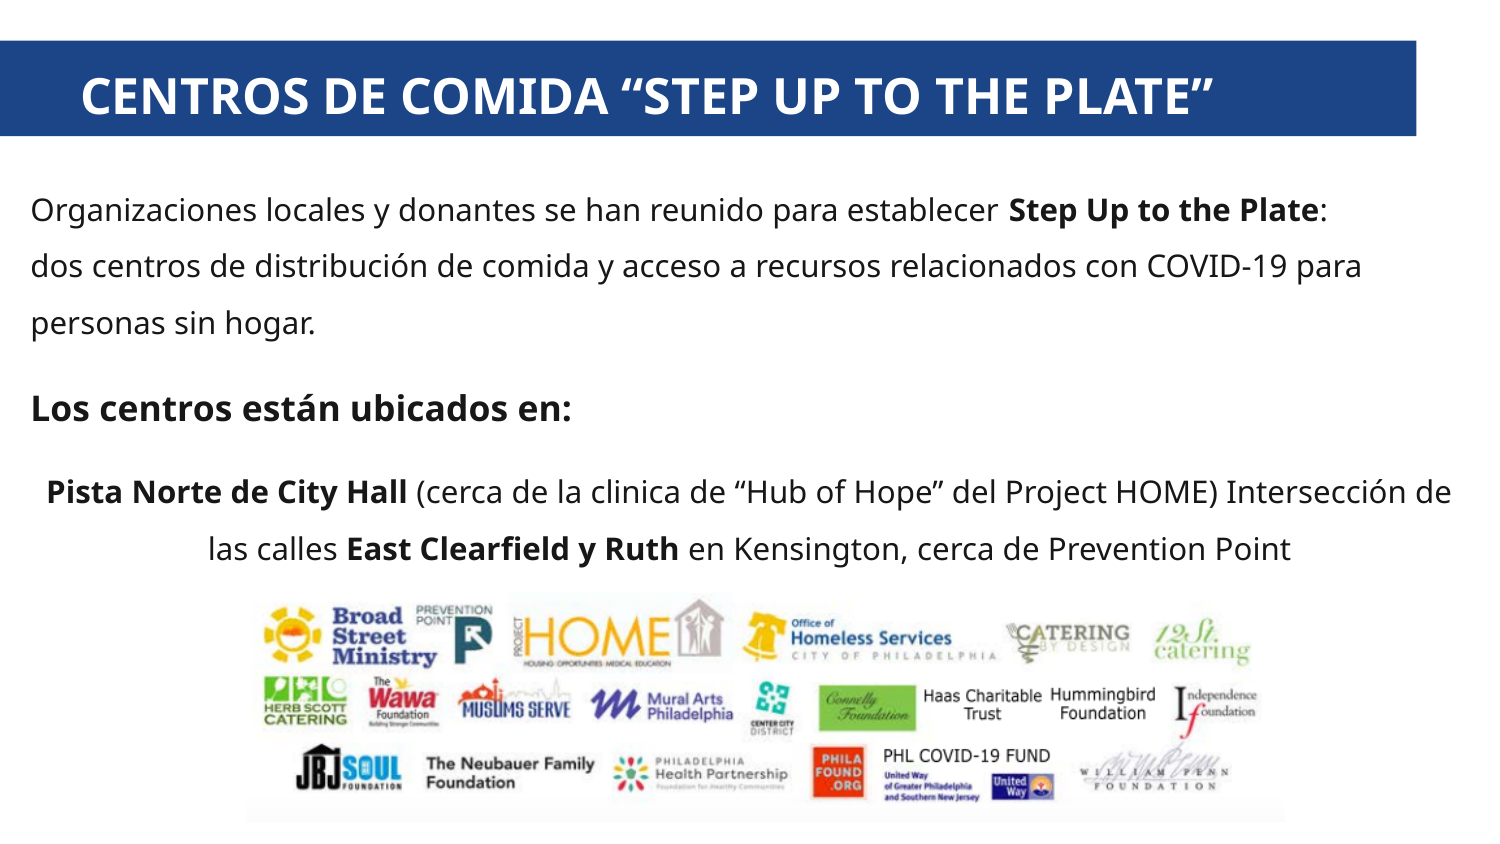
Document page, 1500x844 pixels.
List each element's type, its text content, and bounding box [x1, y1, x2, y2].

text_box CENTROS DE COMIDA “STEP UP TO THE PLATE” [64, 49, 1428, 108]
text_box Organizaciones locales y donantes se han reunido para establecer Step Up to the Plate: dos centros de distribución de comida y acceso a recursos relacionados con COVID-19 para personas sin hogar. Los centros están ubicados en: Pista Norte de City Hall (cerca de la clinica de “Hub of Hope” del Project HOME) Intersección de las calles East Clearfield y Ruth en Kensington, cerca de Prevention Point [15, 156, 1485, 572]
picture [246, 591, 1285, 823]
text_box [0, 40, 1417, 137]
